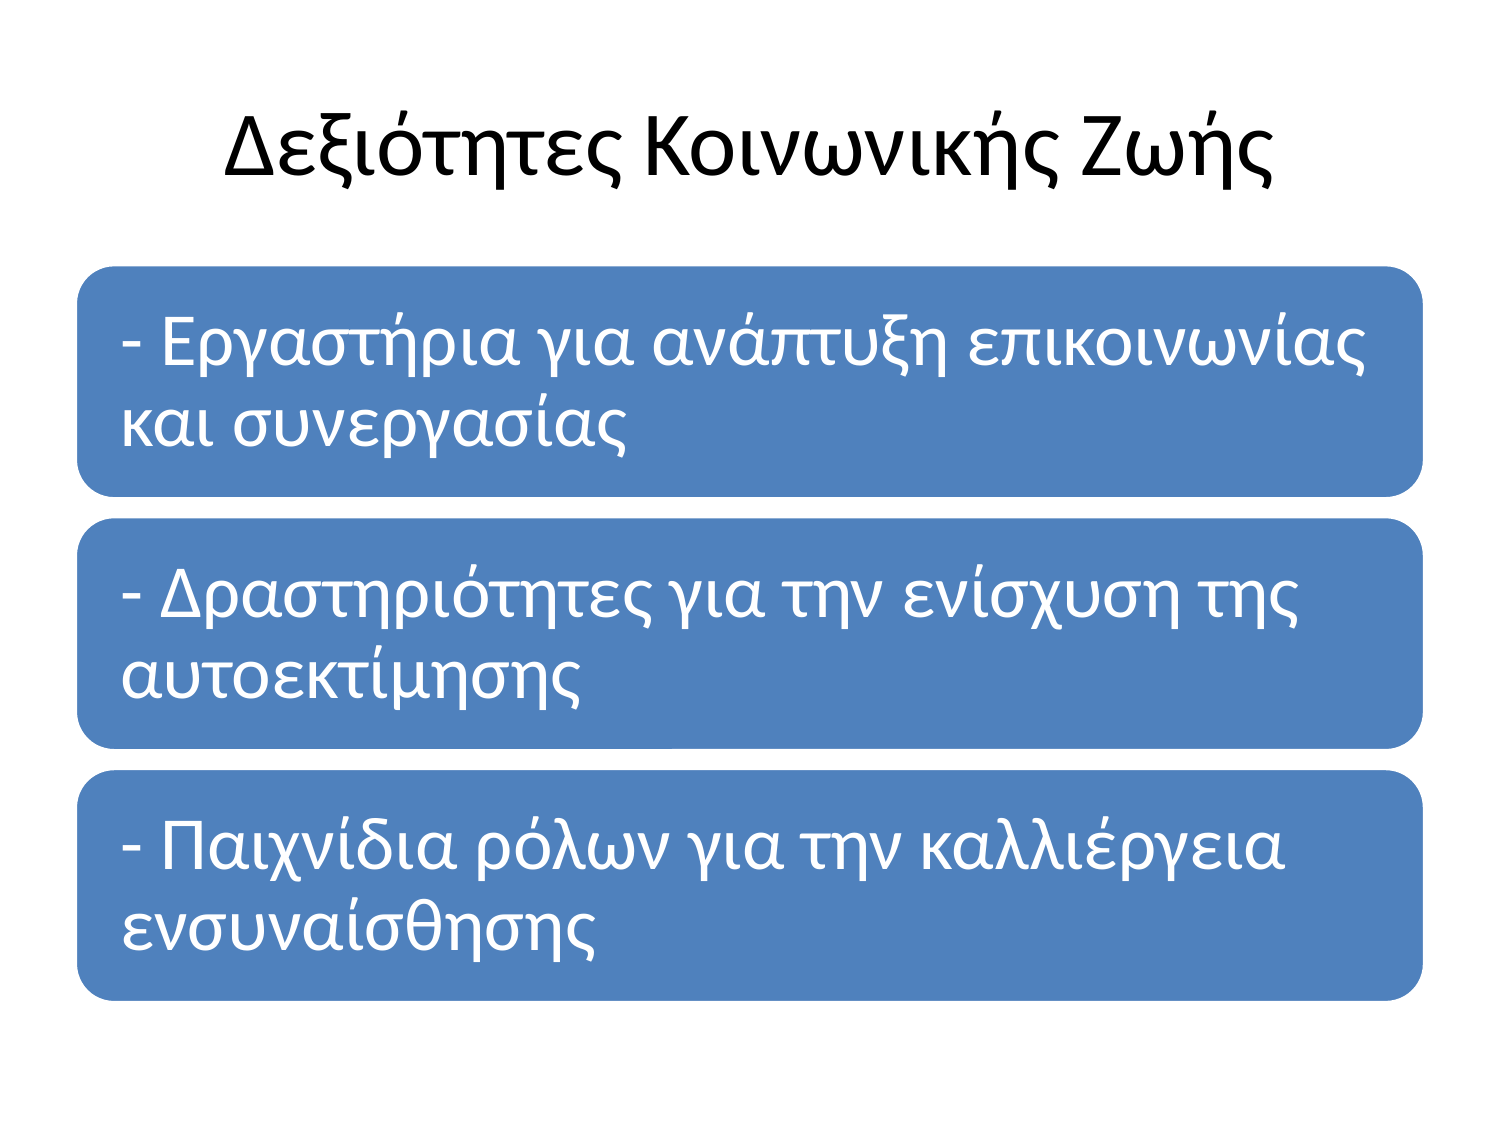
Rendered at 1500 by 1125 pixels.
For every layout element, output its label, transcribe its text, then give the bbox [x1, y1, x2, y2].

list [74, 262, 1426, 1006]
title Δεξιότητες Κοινωνικής Ζωής [75, 45, 1425, 233]
